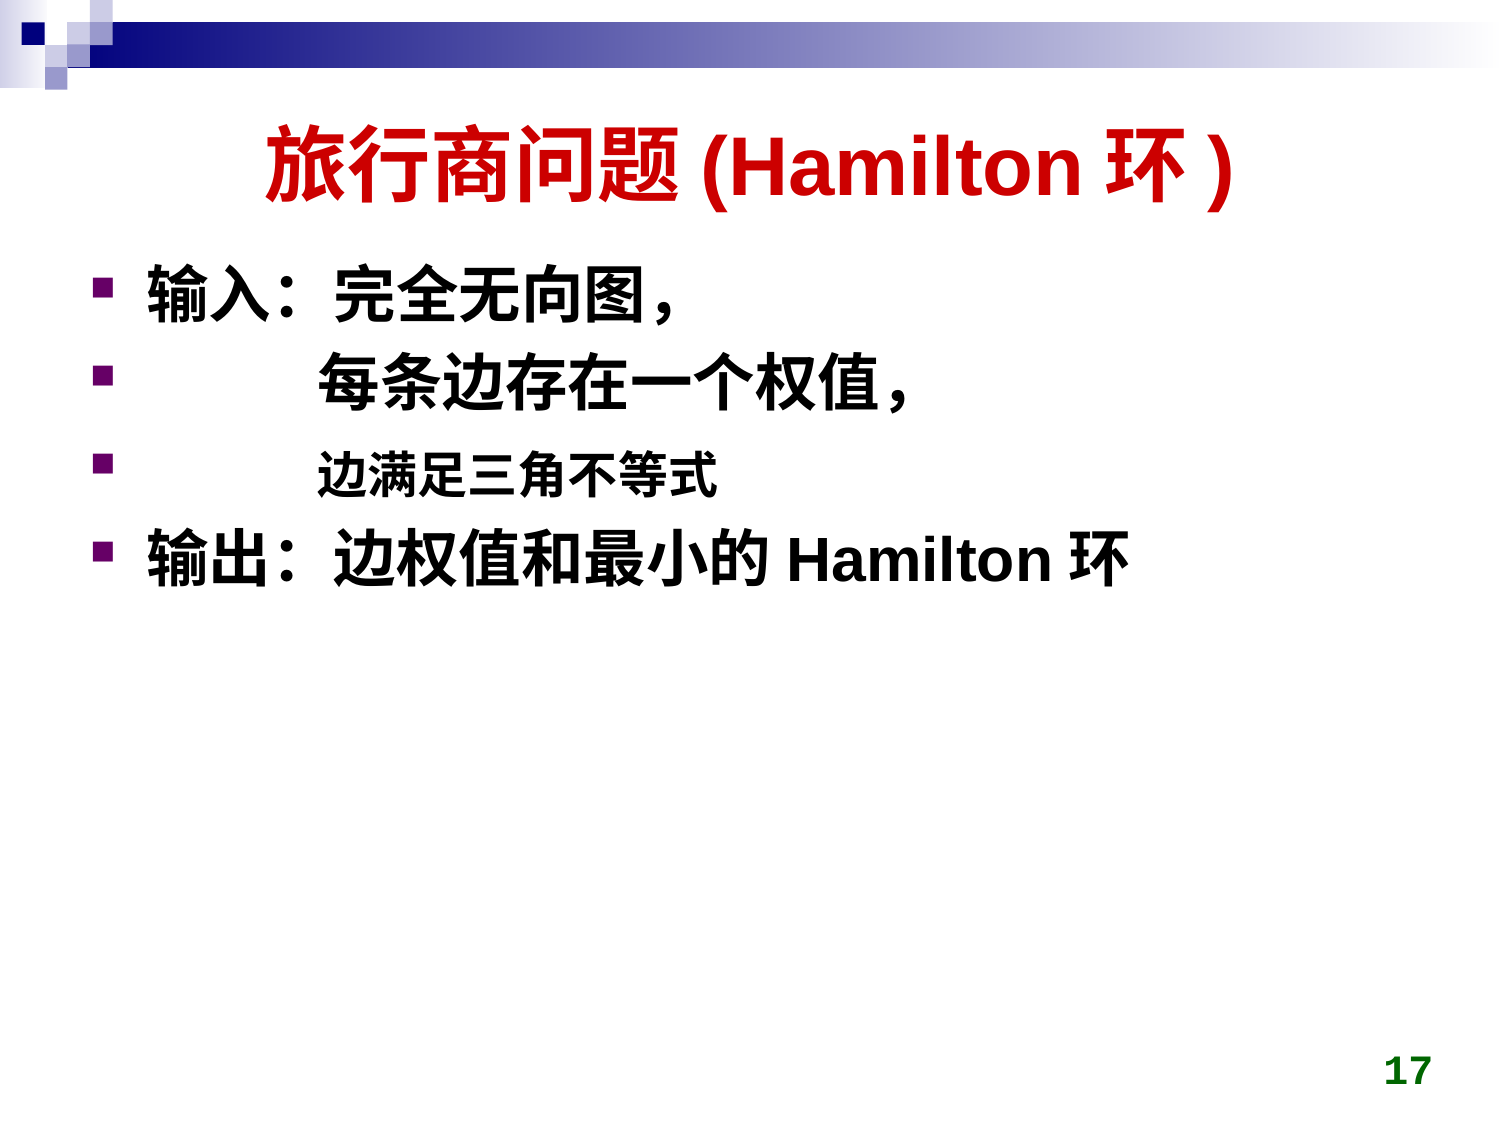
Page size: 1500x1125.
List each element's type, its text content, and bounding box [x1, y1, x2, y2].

slide_number 17 [1098, 1025, 1449, 1100]
title 旅行商问题(Hamilton环) [75, 75, 1425, 250]
